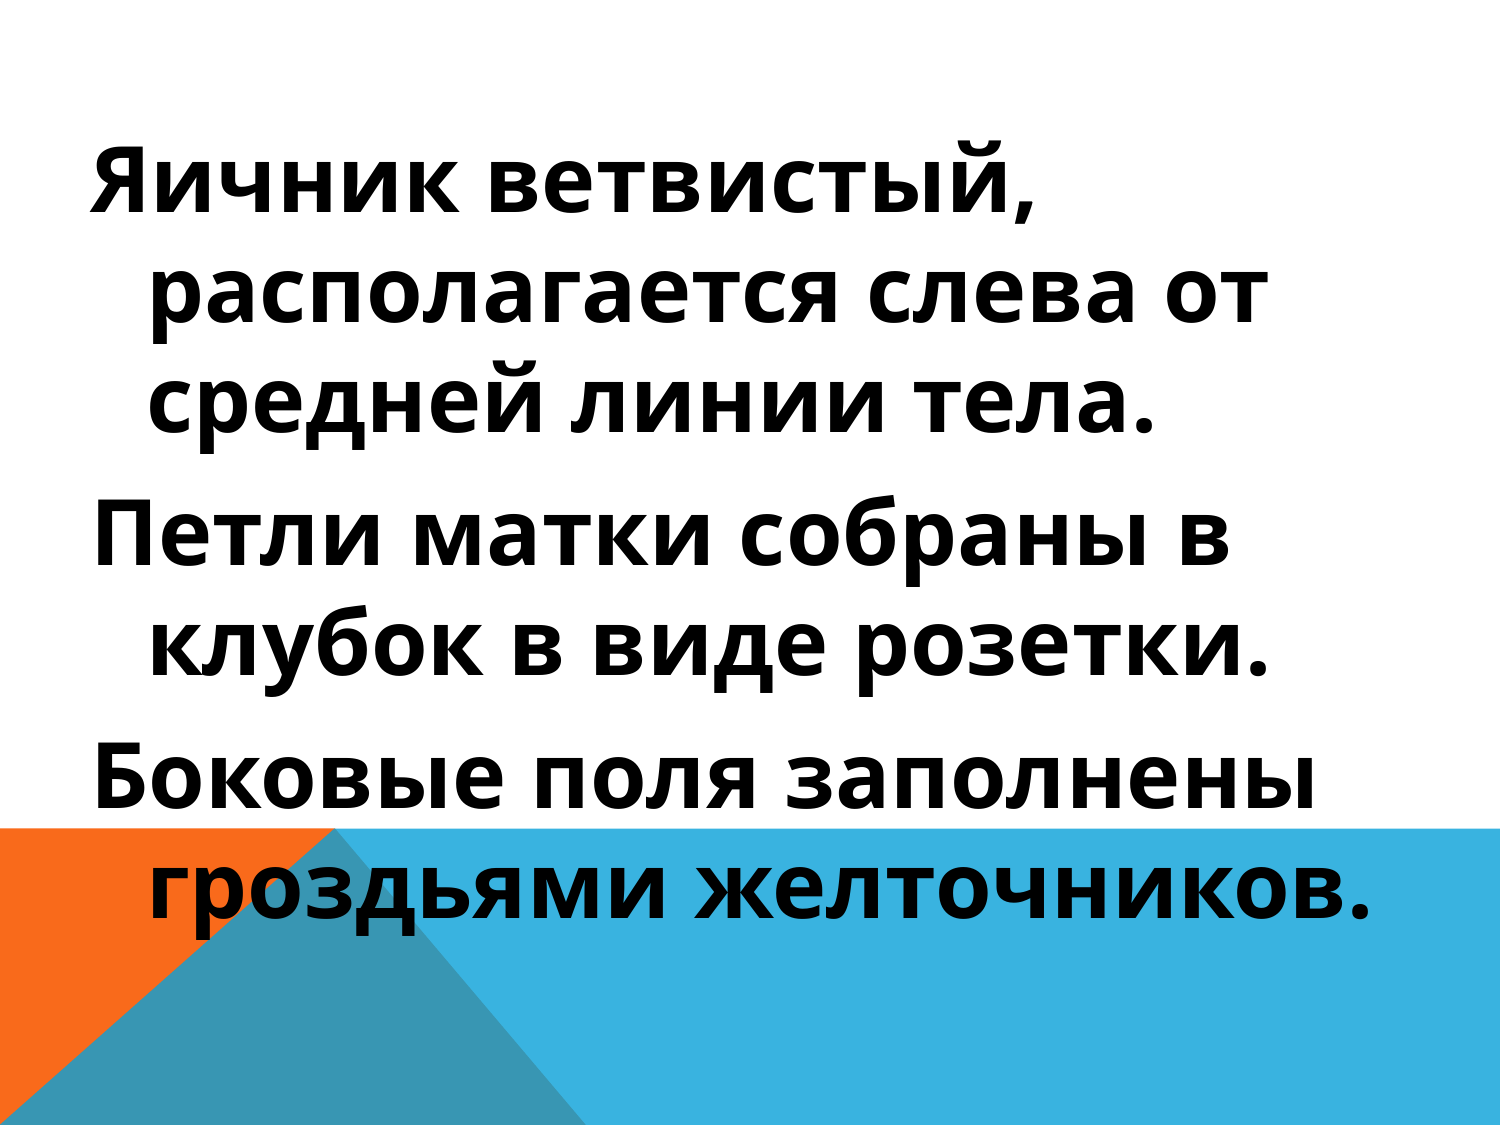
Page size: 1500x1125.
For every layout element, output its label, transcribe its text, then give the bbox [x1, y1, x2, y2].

list Яичник ветвистый, располагается слева от средней линии тела. Петли матки собраны в клубок в виде розетки. Боковые поля заполнены гроздьями желточников. [75, 113, 1425, 1006]
